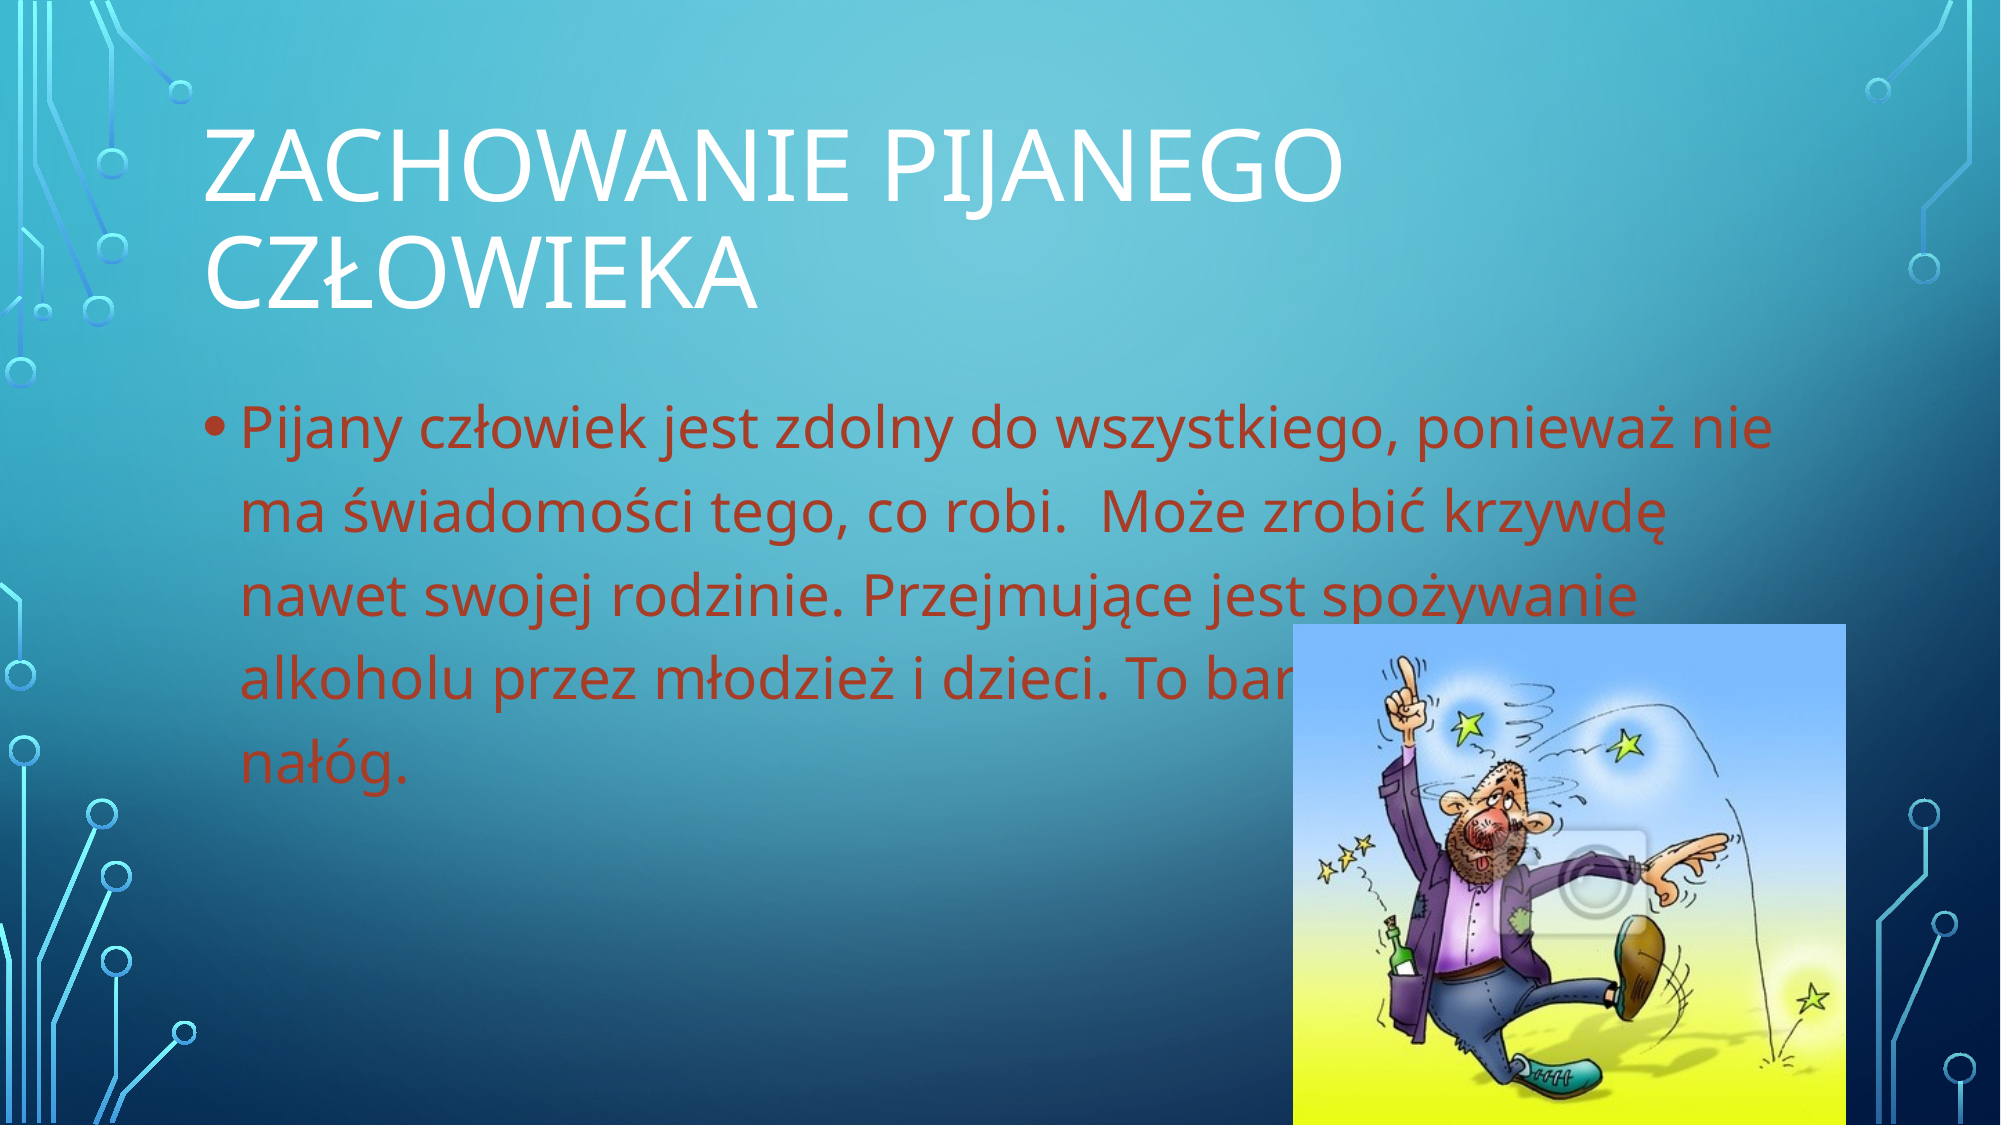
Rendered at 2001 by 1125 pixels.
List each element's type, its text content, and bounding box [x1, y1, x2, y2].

title ZACHOWANIE PIJANEGO CZŁOWIEKA [187, 101, 1813, 344]
picture [1293, 624, 1846, 1125]
list Pijany człowiek jest zdolny do wszystkiego, ponieważ nie ma świadomości tego, co robi. Może zrobić krzywdę nawet swojej rodzinie. Przejmujące jest spożywanie alkoholu przez młodzież i dzieci. To bardzo niebezpieczny nałóg. [187, 369, 1813, 950]
